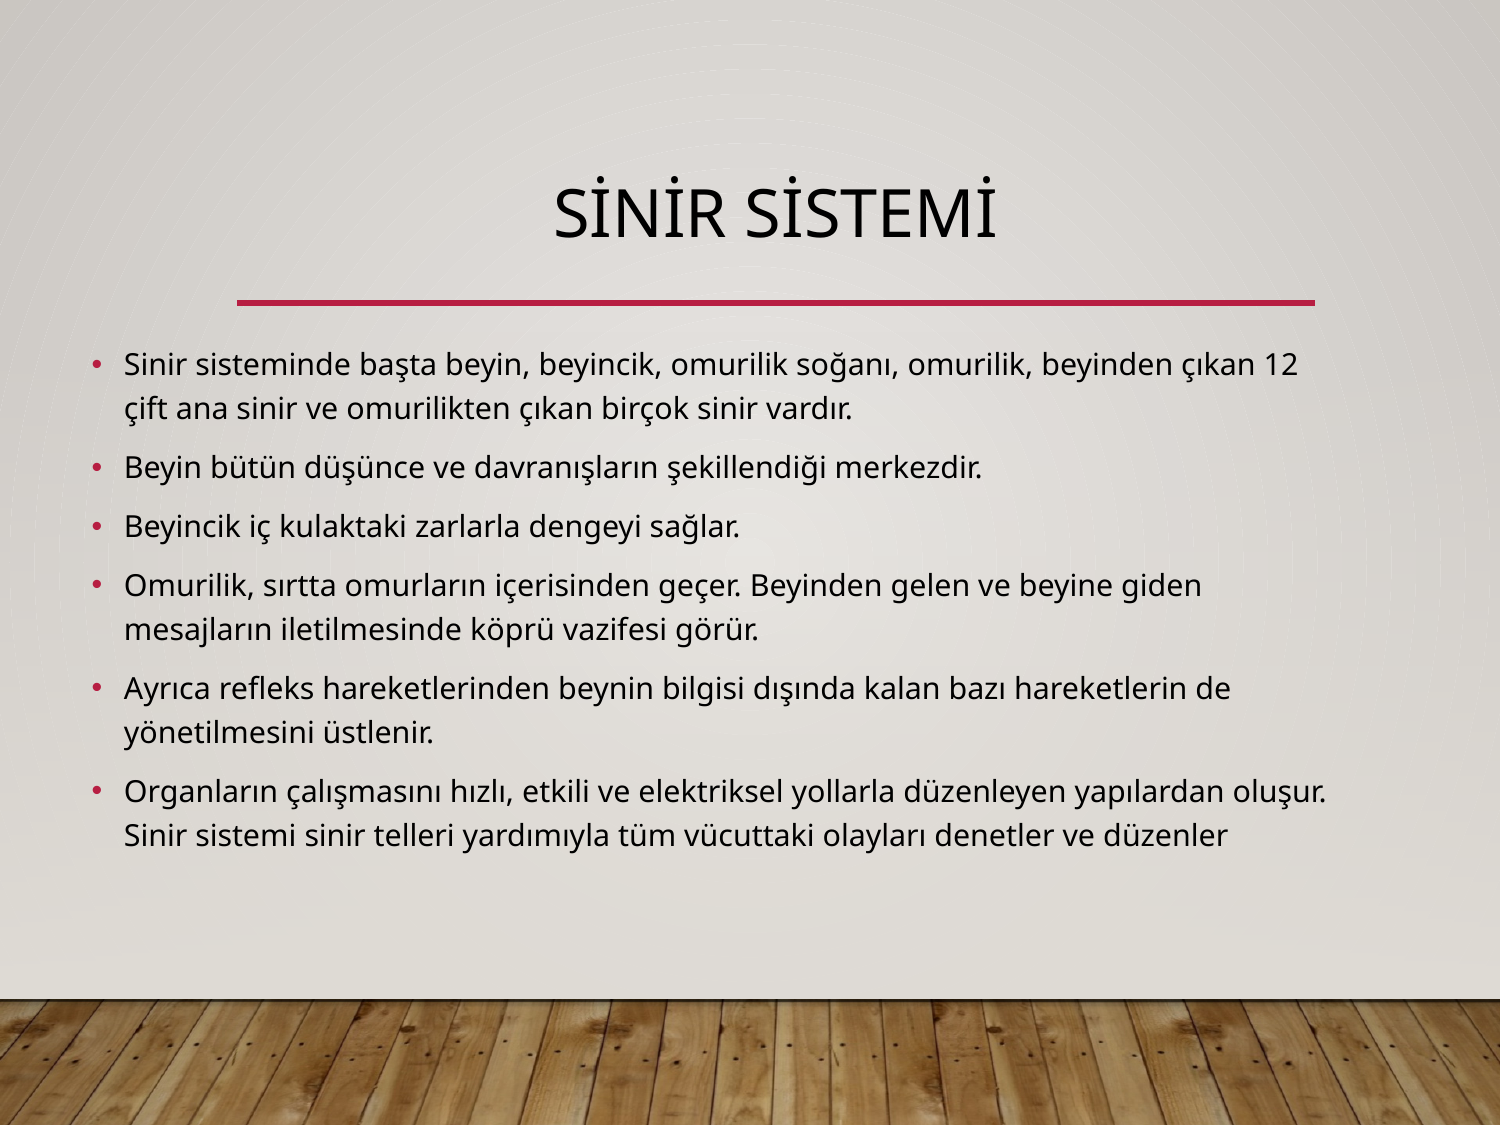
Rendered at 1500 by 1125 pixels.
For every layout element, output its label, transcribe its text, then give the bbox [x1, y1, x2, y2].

picture [0, 999, 1500, 1125]
list Sinir sisteminde başta beyin, beyincik, omurilik soğanı, omurilik, beyinden çıkan 12 çift ana sinir ve omurilikten çıkan birçok sinir vardır. Beyin bütün düşünce ve davranışların şekillendiği merkezdir. Beyincik iç kulaktaki zarlarla dengeyi sağlar. Omurilik, sırtta omurların içerisinden geçer. Beyinden gelen ve beyine giden mesajların iletilmesinde köprü vazifesi görür. Ayrıca refleks hareketlerinden beynin bilgisi dışında kalan bazı hareketlerin de yönetilmesini üstlenir. Organların çalışmasını hızlı, etkili ve elektriksel yollarla düzenleyen yapılardan oluşur. Sinir sistemi sinir telleri yardımıyla tüm vücuttaki olayları denetler ve düzenler [76, 330, 1353, 897]
title SİNİR SİSTEMİ [236, 172, 1315, 305]
